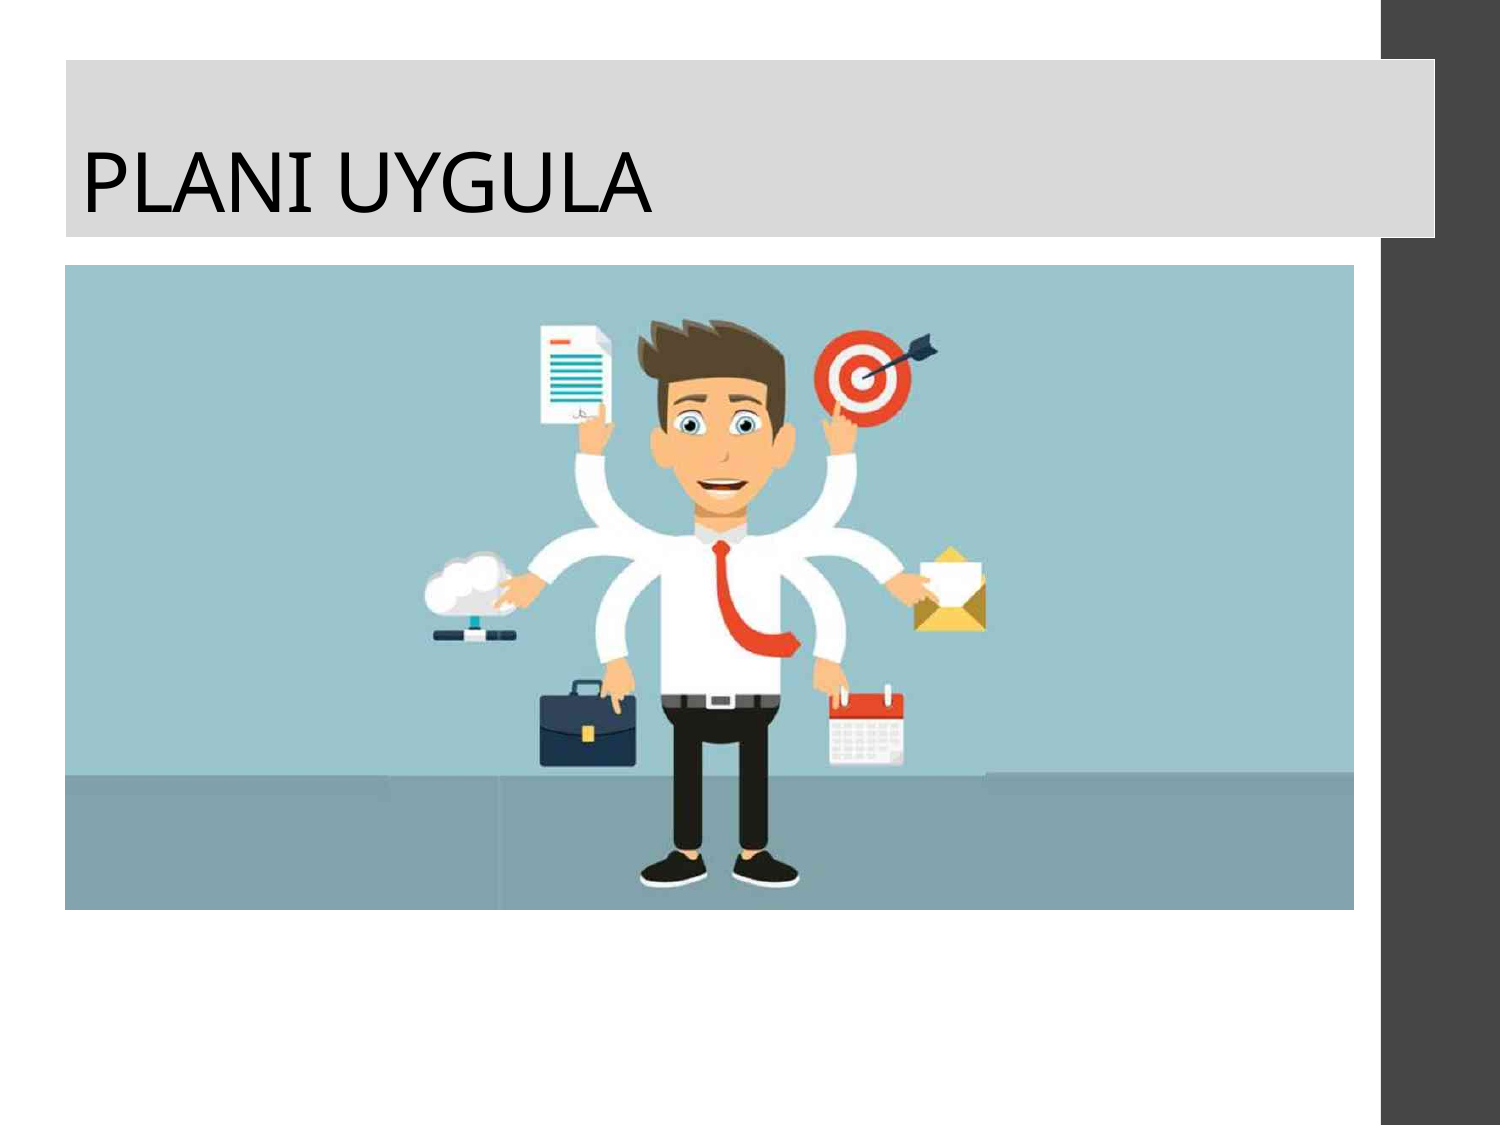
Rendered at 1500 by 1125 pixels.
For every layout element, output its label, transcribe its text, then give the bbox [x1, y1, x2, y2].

title PLANI UYGULA [65, 59, 1435, 238]
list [65, 265, 1354, 910]
